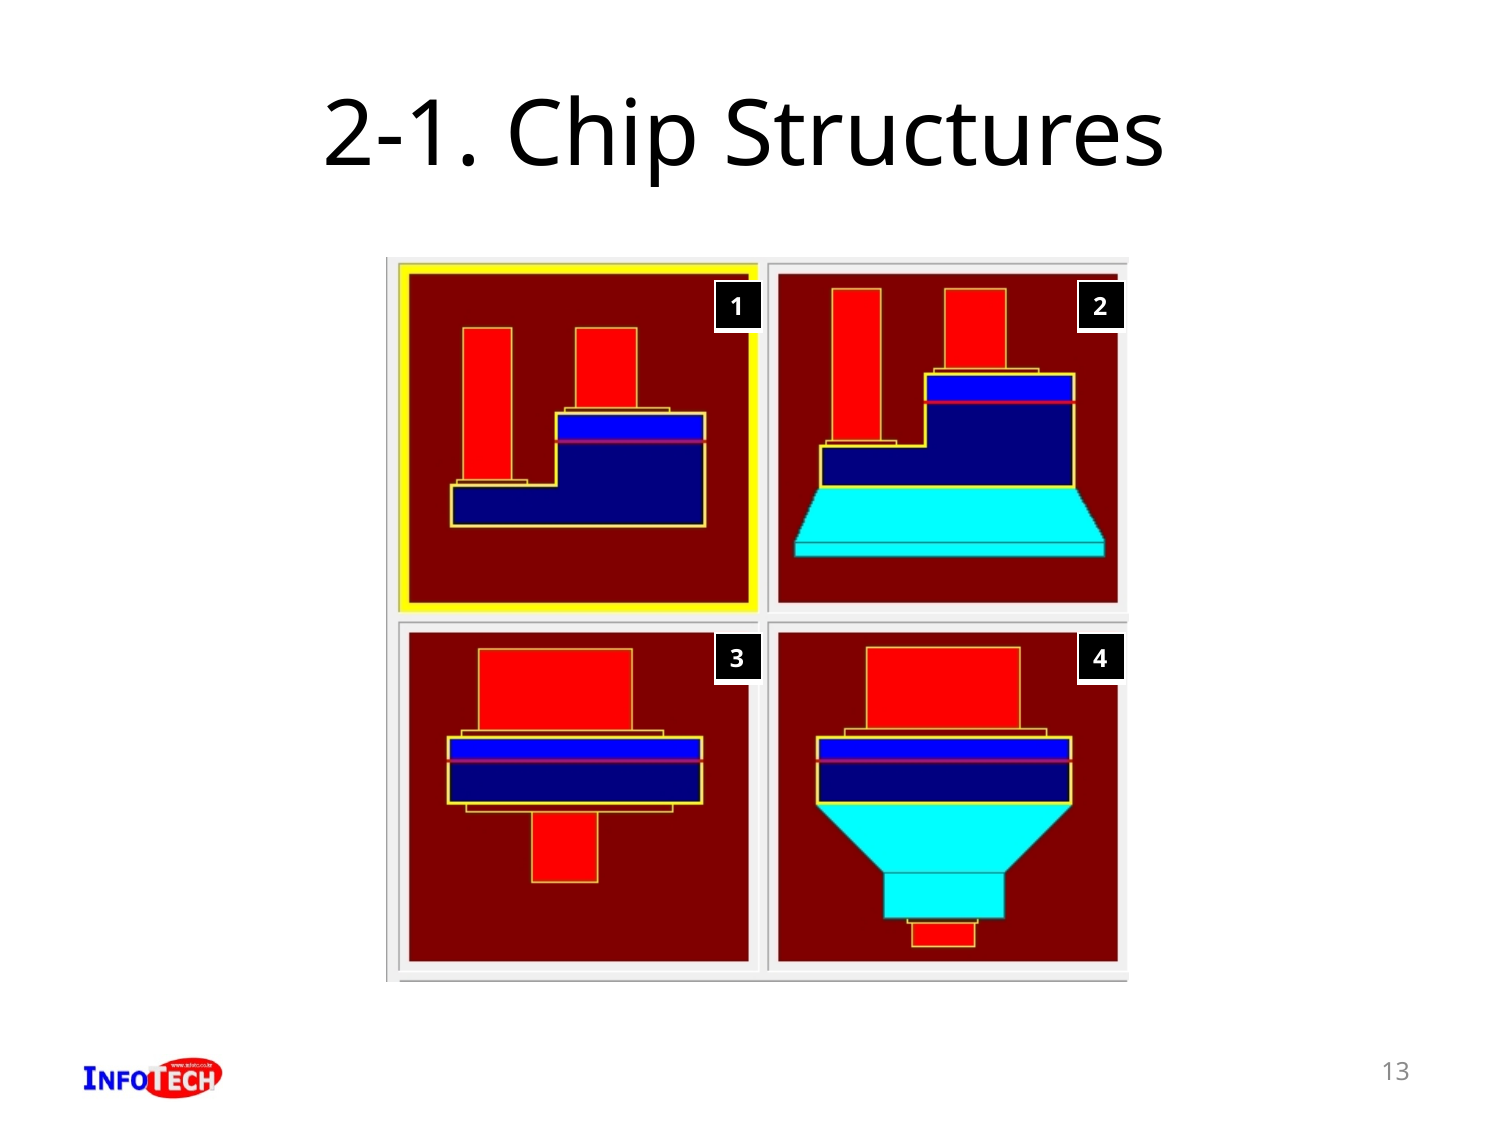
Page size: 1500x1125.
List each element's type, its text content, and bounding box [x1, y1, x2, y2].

slide_number 13 [1074, 1042, 1425, 1103]
picture [82, 1054, 223, 1102]
title 2-1. Chip Structures [70, 35, 1421, 223]
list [386, 257, 1130, 982]
